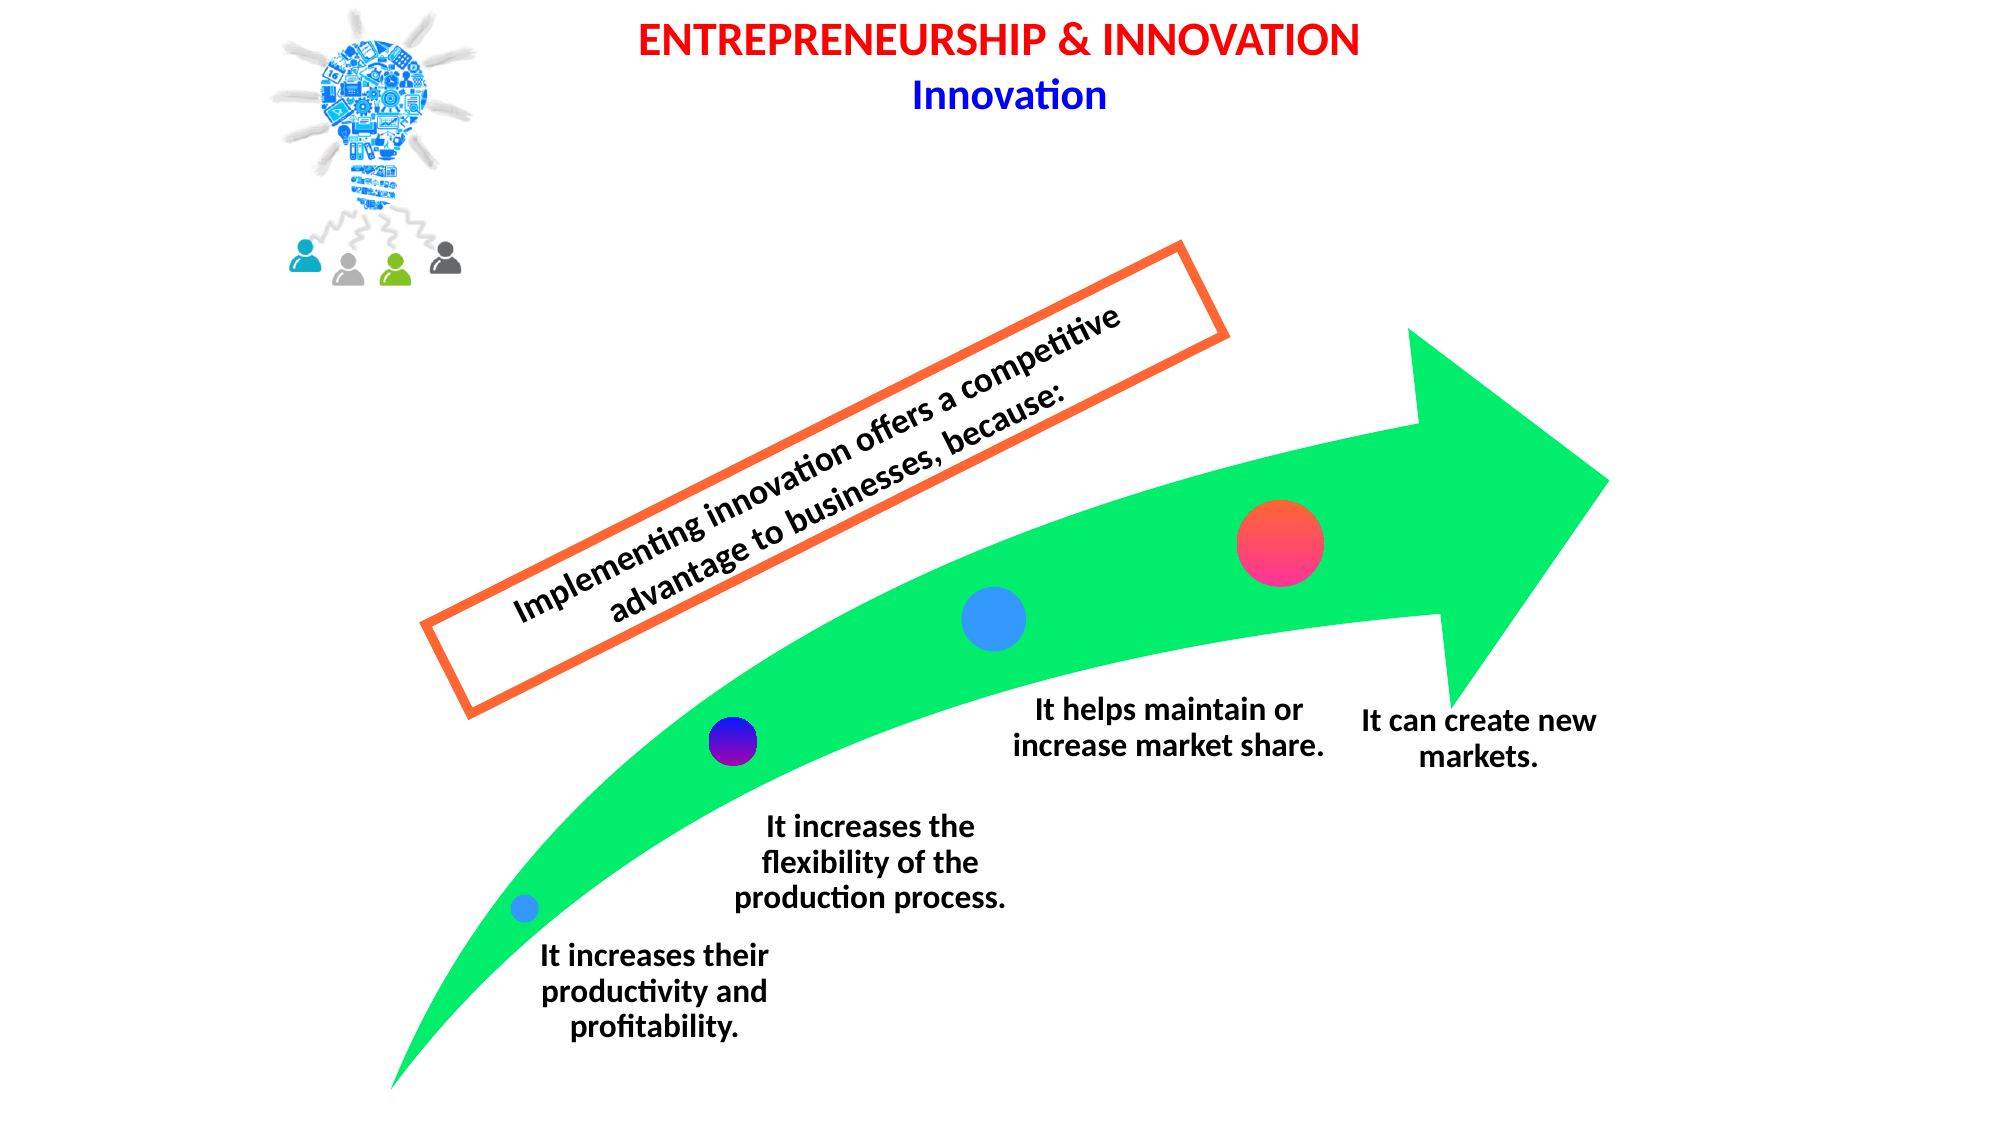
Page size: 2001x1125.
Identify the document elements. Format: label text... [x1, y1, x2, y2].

picture [249, 0, 513, 305]
text_box Implementing innovation offers a competitive advantage to businesses, because: [1015, 245, 1221, 328]
text_box Innovation [512, 58, 1750, 126]
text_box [285, 328, 1715, 1090]
text_box ENTREPRENEURSHIP & INNOVATION [512, 0, 1750, 58]
